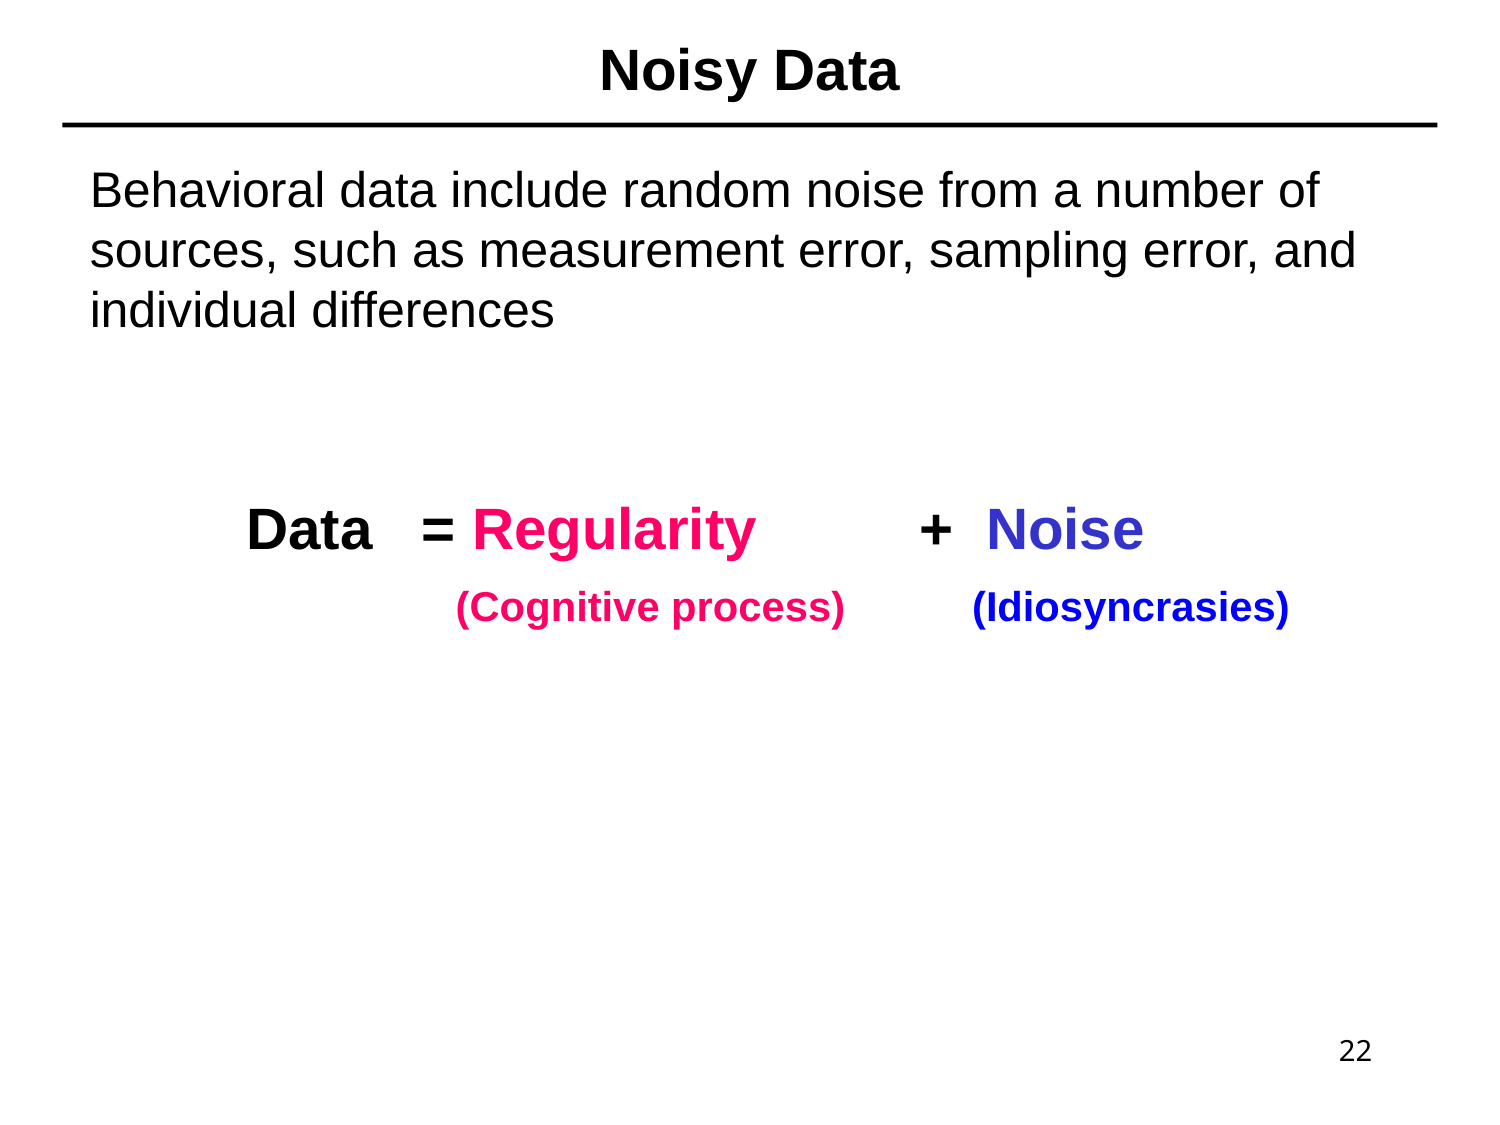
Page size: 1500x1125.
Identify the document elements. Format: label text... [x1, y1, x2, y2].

slide_number 22 [1074, 1024, 1388, 1101]
text_box Noisy Data [37, 24, 1463, 113]
text_box Data = Regularity + Noise (Cognitive process) (Idiosyncrasies) [62, 412, 1350, 700]
text_box Behavioral data include random noise from a number of sources, such as measurement error, sampling error, and individual differences [75, 149, 1450, 363]
